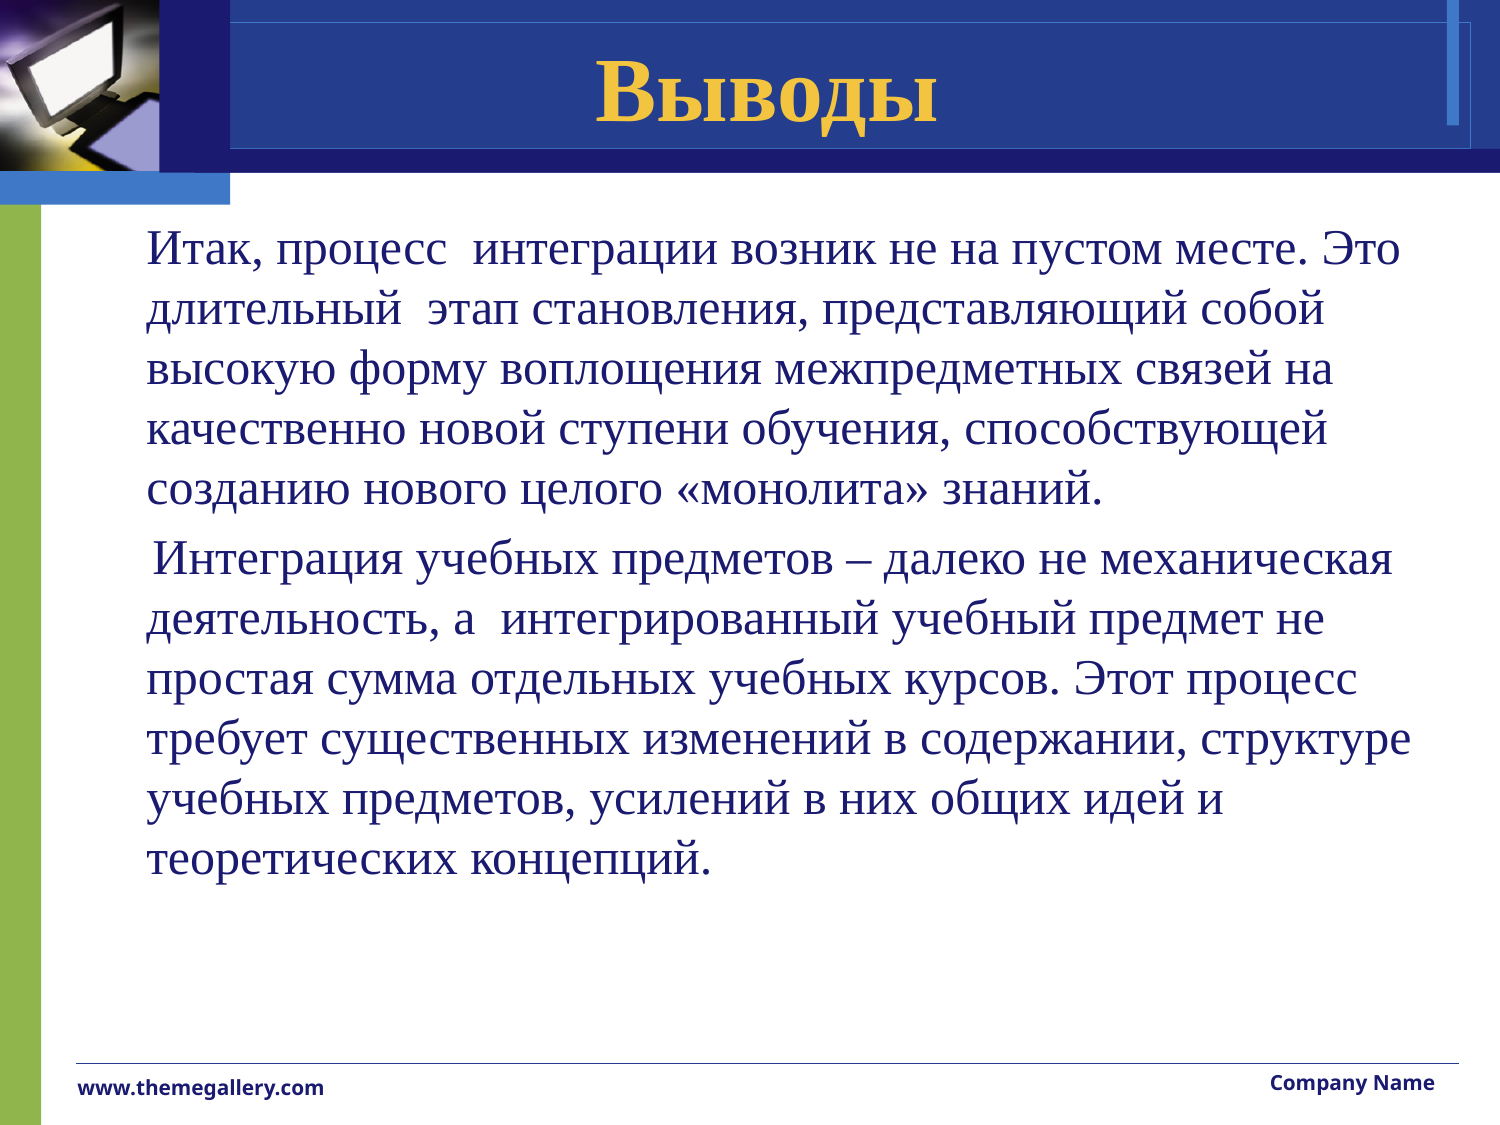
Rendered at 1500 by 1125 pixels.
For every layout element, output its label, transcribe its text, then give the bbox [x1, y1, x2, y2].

title Выводы [122, 38, 1413, 131]
picture [0, 0, 159, 171]
list Итак, процесс интеграции возник не на пустом месте. Это длительный этап становления, представляющий собой высокую форму воплощения межпредметных связей на качественно новой ступени обучения, способствующей созданию нового целого «монолита» знаний. Интеграция учебных предметов – далеко не механическая деятельность, а интегрированный учебный предмет не простая сумма отдельных учебных курсов. Этот процесс требует существенных изменений в содержании, структуре учебных предметов, усилений в них общих идей и теоретических концепций. [74, 206, 1500, 1069]
slide_number www.themegallery.com [62, 1066, 476, 1105]
footer Company Name [1149, 1062, 1451, 1100]
